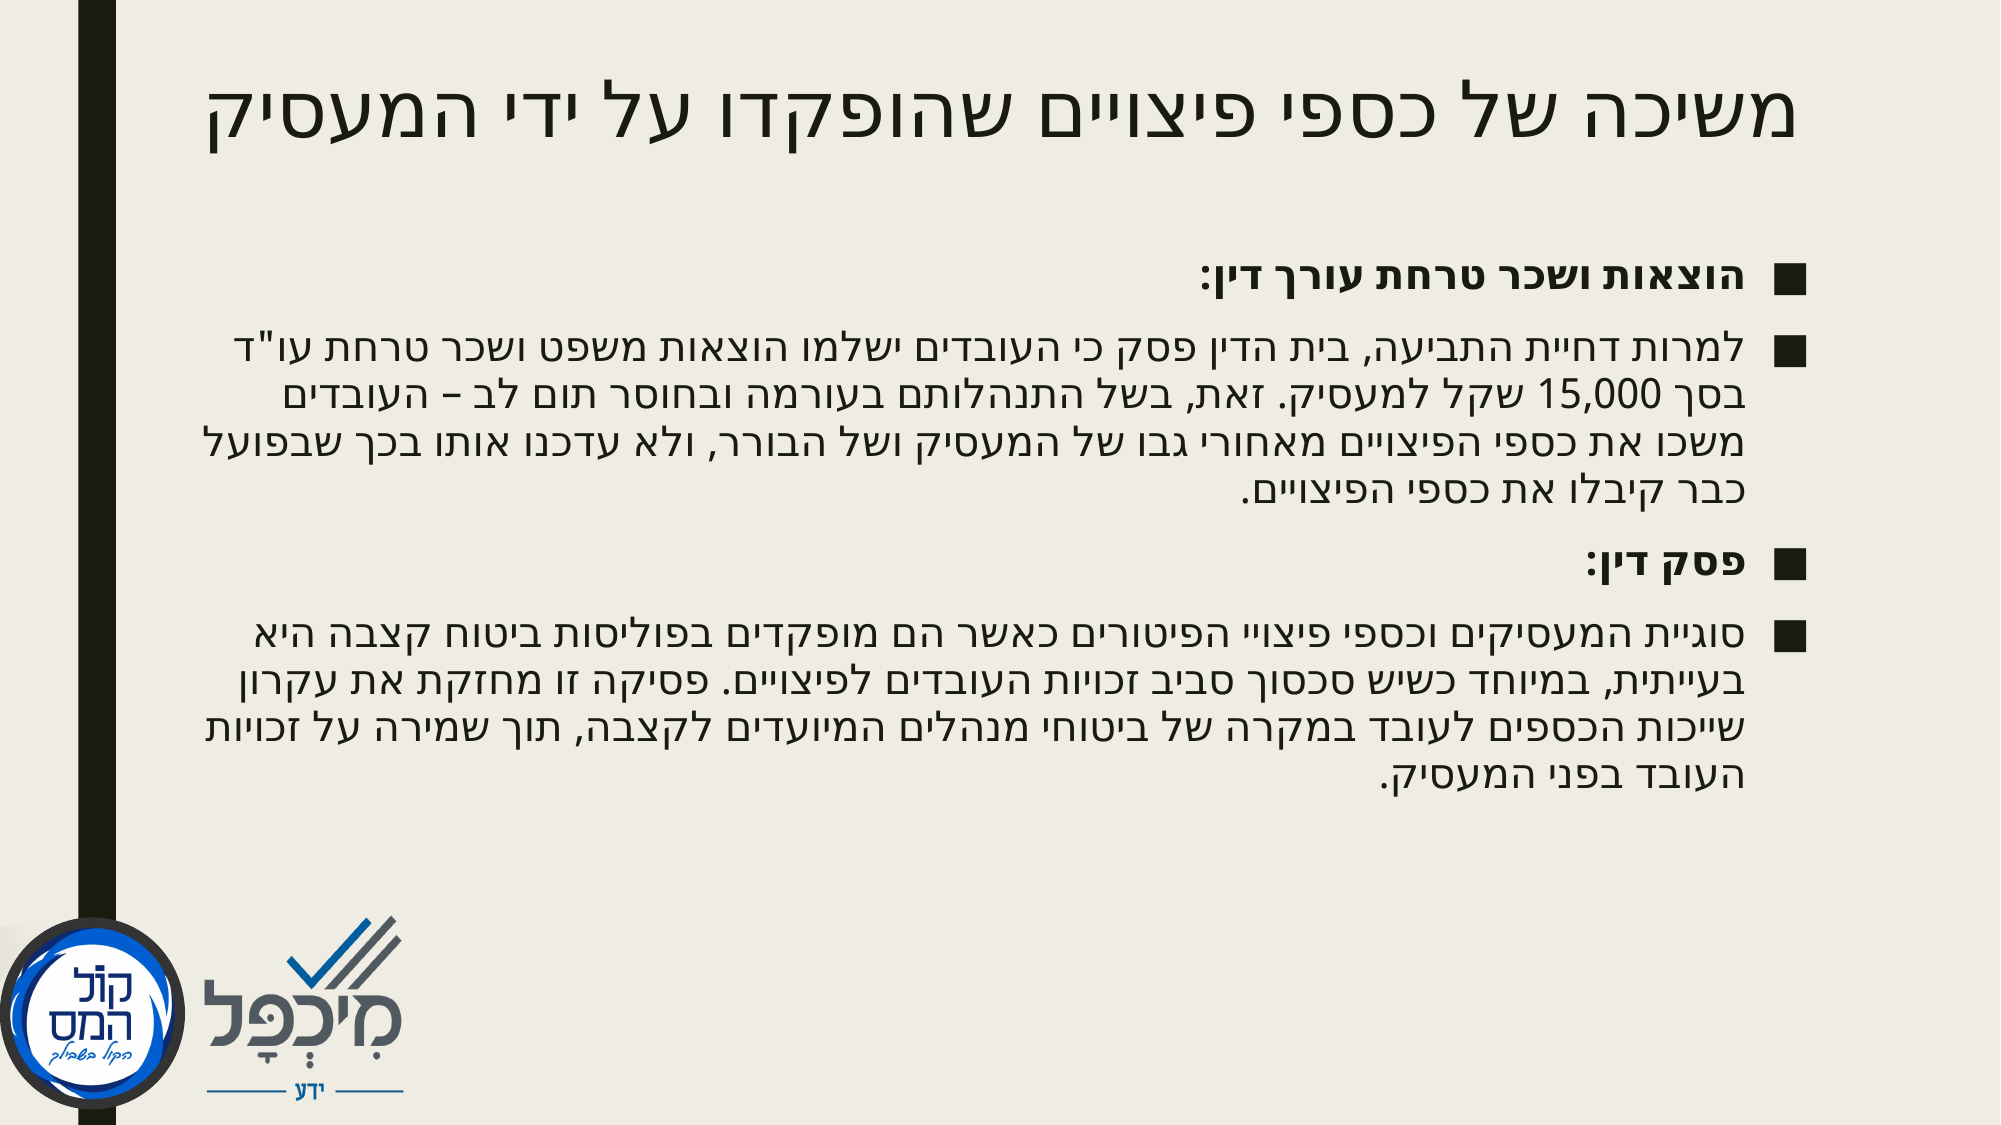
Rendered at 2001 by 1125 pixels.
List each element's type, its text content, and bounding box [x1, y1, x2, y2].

picture [4, 922, 180, 1105]
list הוצאות ושכר טרחת עורך דין: למרות דחיית התביעה, בית הדין פסק כי העובדים ישלמו הוצאות משפט ושכר טרחת עו"ד בסך 15,000 שקל למעסיק. זאת, בשל התנהלותם בעורמה ובחוסר תום לב – העובדים משכו את כספי הפיצויים מאחורי גבו של המעסיק ושל הבורר, ולא עדכנו אותו בכך שבפועל כבר קיבלו את כספי הפיצויים. פסק דין: סוגיית המעסיקים וכספי פיצויי הפיטורים כאשר הם מופקדים בפוליסות ביטוח קצבה היא בעייתית, במיוחד כשיש סכסוך סביב זכויות העובדים לפיצויים. פסיקה זו מחזקת את עקרון שייכות הכספים לעובד במקרה של ביטוחי מנהלים המיועדים לקצבה, תוך שמירה על זכויות העובד בפני המעסיק. [179, 244, 1825, 997]
picture [200, 911, 411, 1105]
title משיכה של כספי פיצויים שהופקדו על ידי המעסיק [179, 62, 1825, 244]
